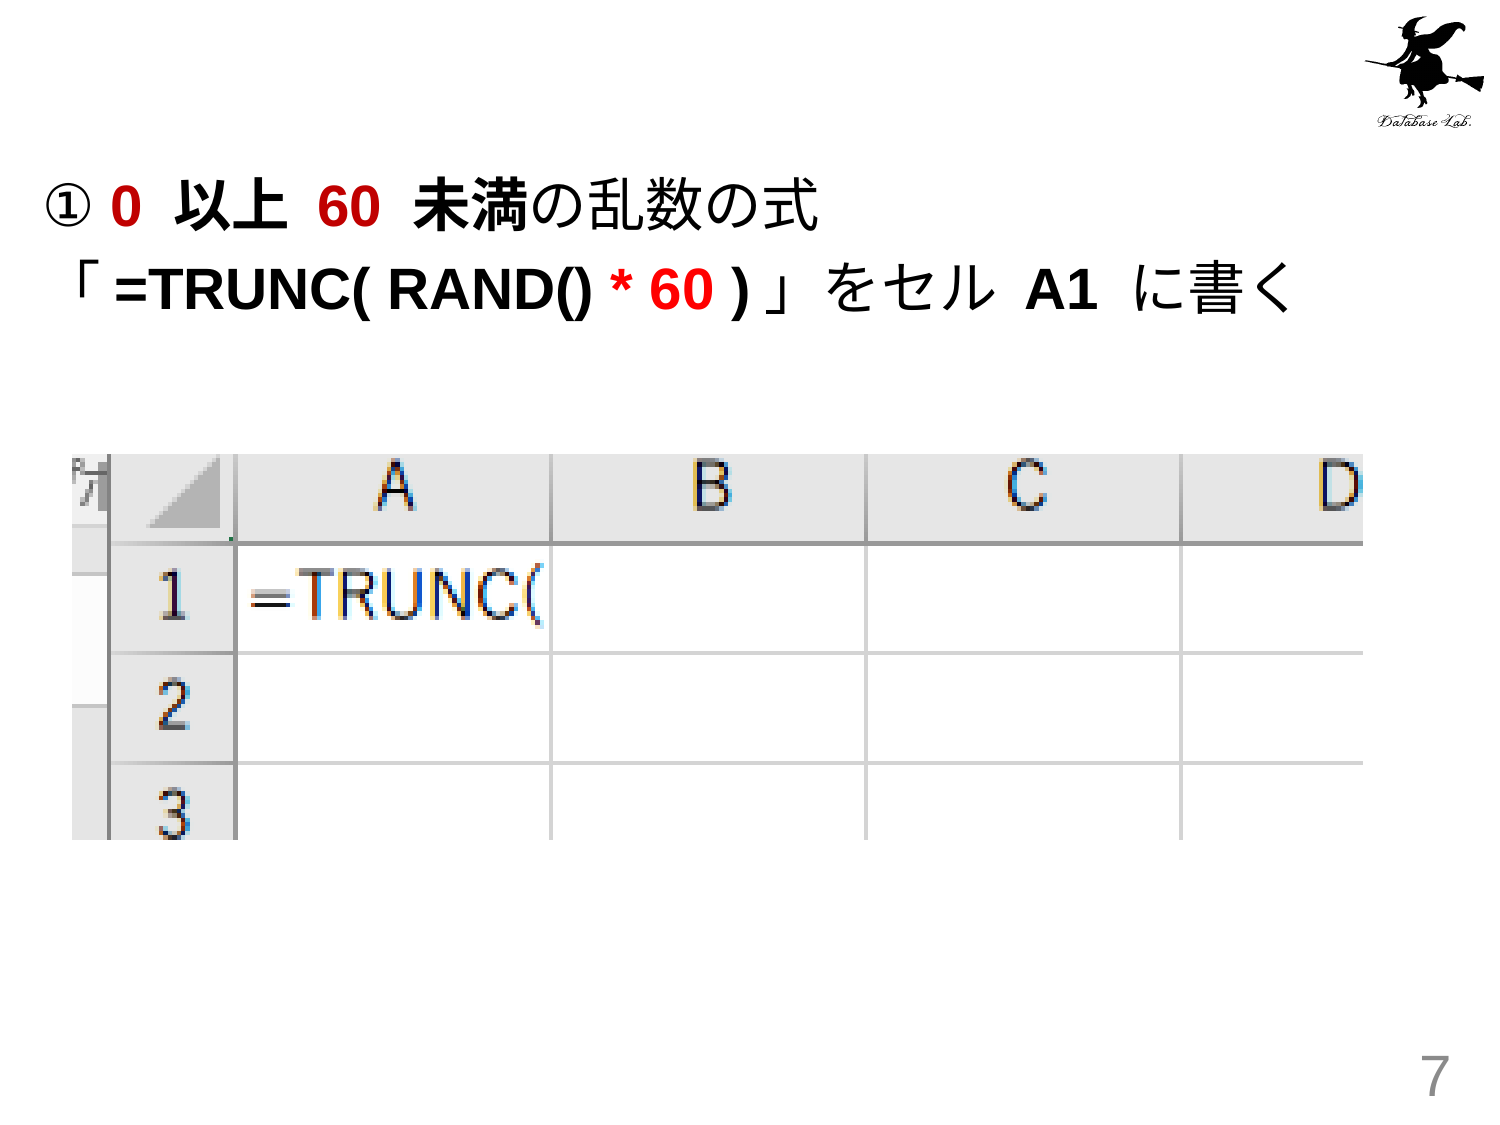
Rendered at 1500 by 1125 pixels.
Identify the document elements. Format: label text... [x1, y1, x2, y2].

picture [1362, 14, 1486, 130]
text_box ① 0 以上 60 未満の乱数の式 「=TRUNC( RAND() * 60 )」をセル A1 に書く [30, 170, 1325, 807]
picture [72, 454, 1363, 840]
slide_number 7 [1129, 1042, 1467, 1103]
